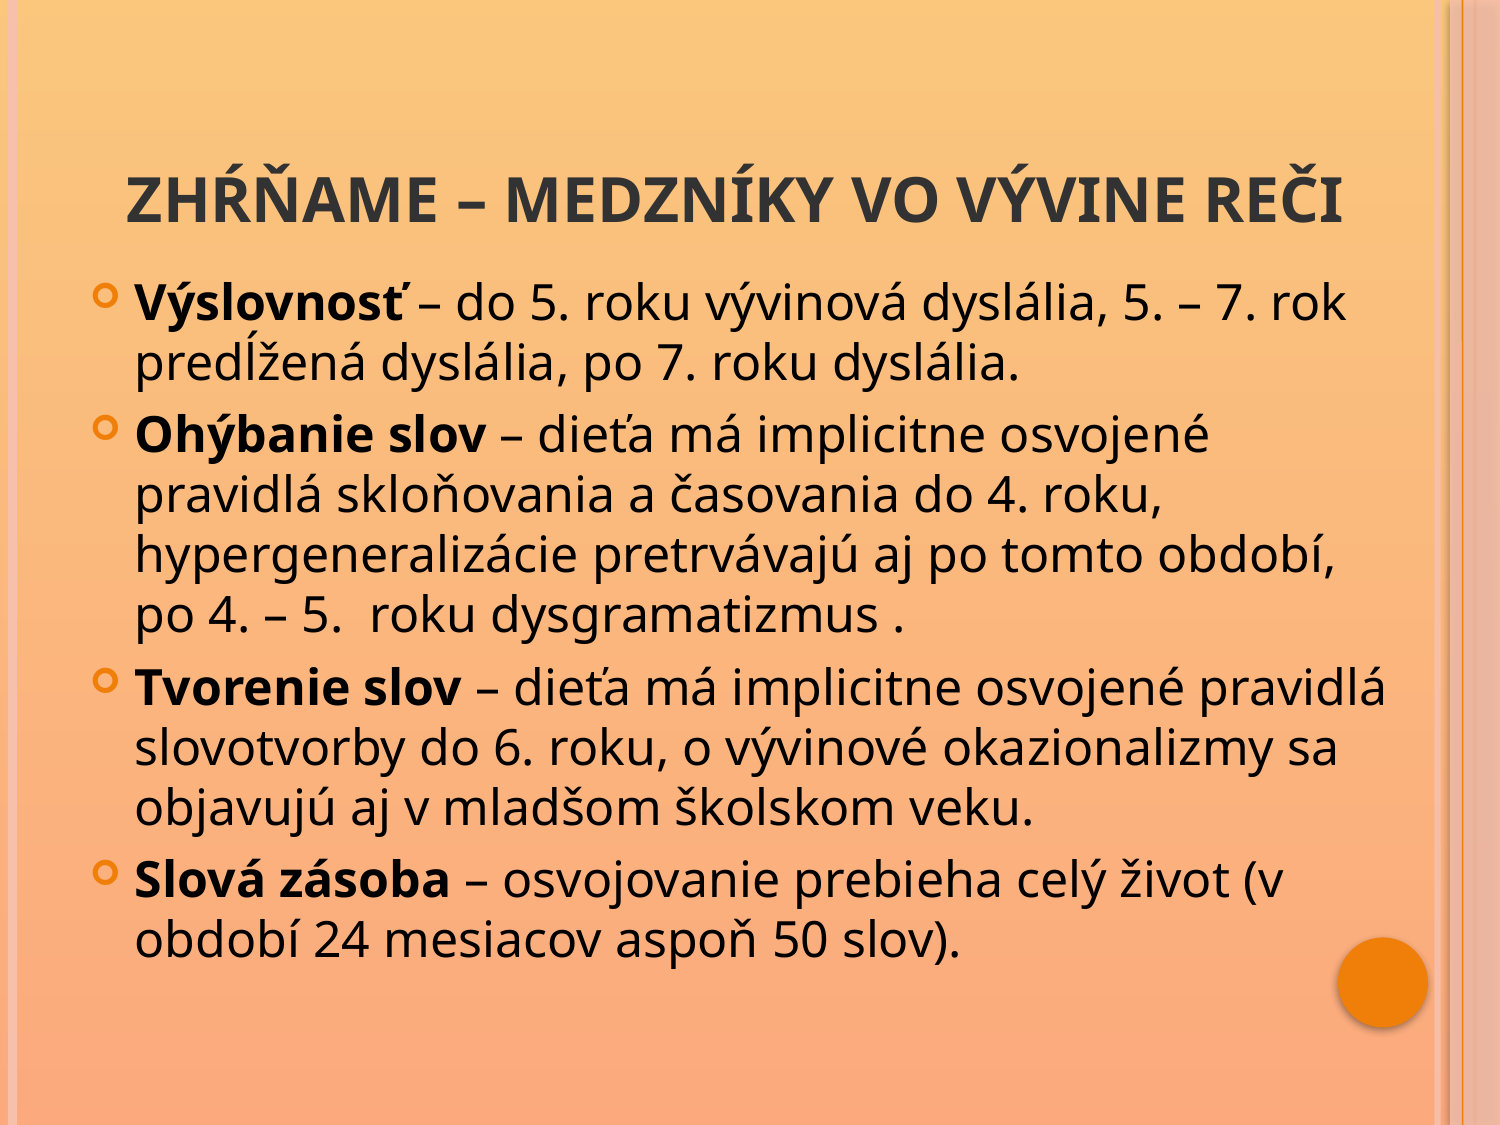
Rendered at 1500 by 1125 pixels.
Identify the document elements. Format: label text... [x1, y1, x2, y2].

title Zhŕňame – medzníky vo vývine reči [112, 54, 1408, 243]
list Výslovnosť – do 5. roku vývinová dyslália, 5. – 7. rok predĺžená dyslália, po 7. roku dyslália. Ohýbanie slov – dieťa má implicitne osvojené pravidlá skloňovania a časovania do 4. roku, hypergeneralizácie pretrvávajú aj po tomto období, po 4. – 5. roku dysgramatizmus . Tvorenie slov – dieťa má implicitne osvojené pravidlá slovotvorby do 6. roku, o vývinové okazionalizmy sa objavujú aj v mladšom školskom veku. Slová zásoba – osvojovanie prebieha celý život (v období 24 mesiacov aspoň 50 slov). [75, 262, 1424, 1062]
